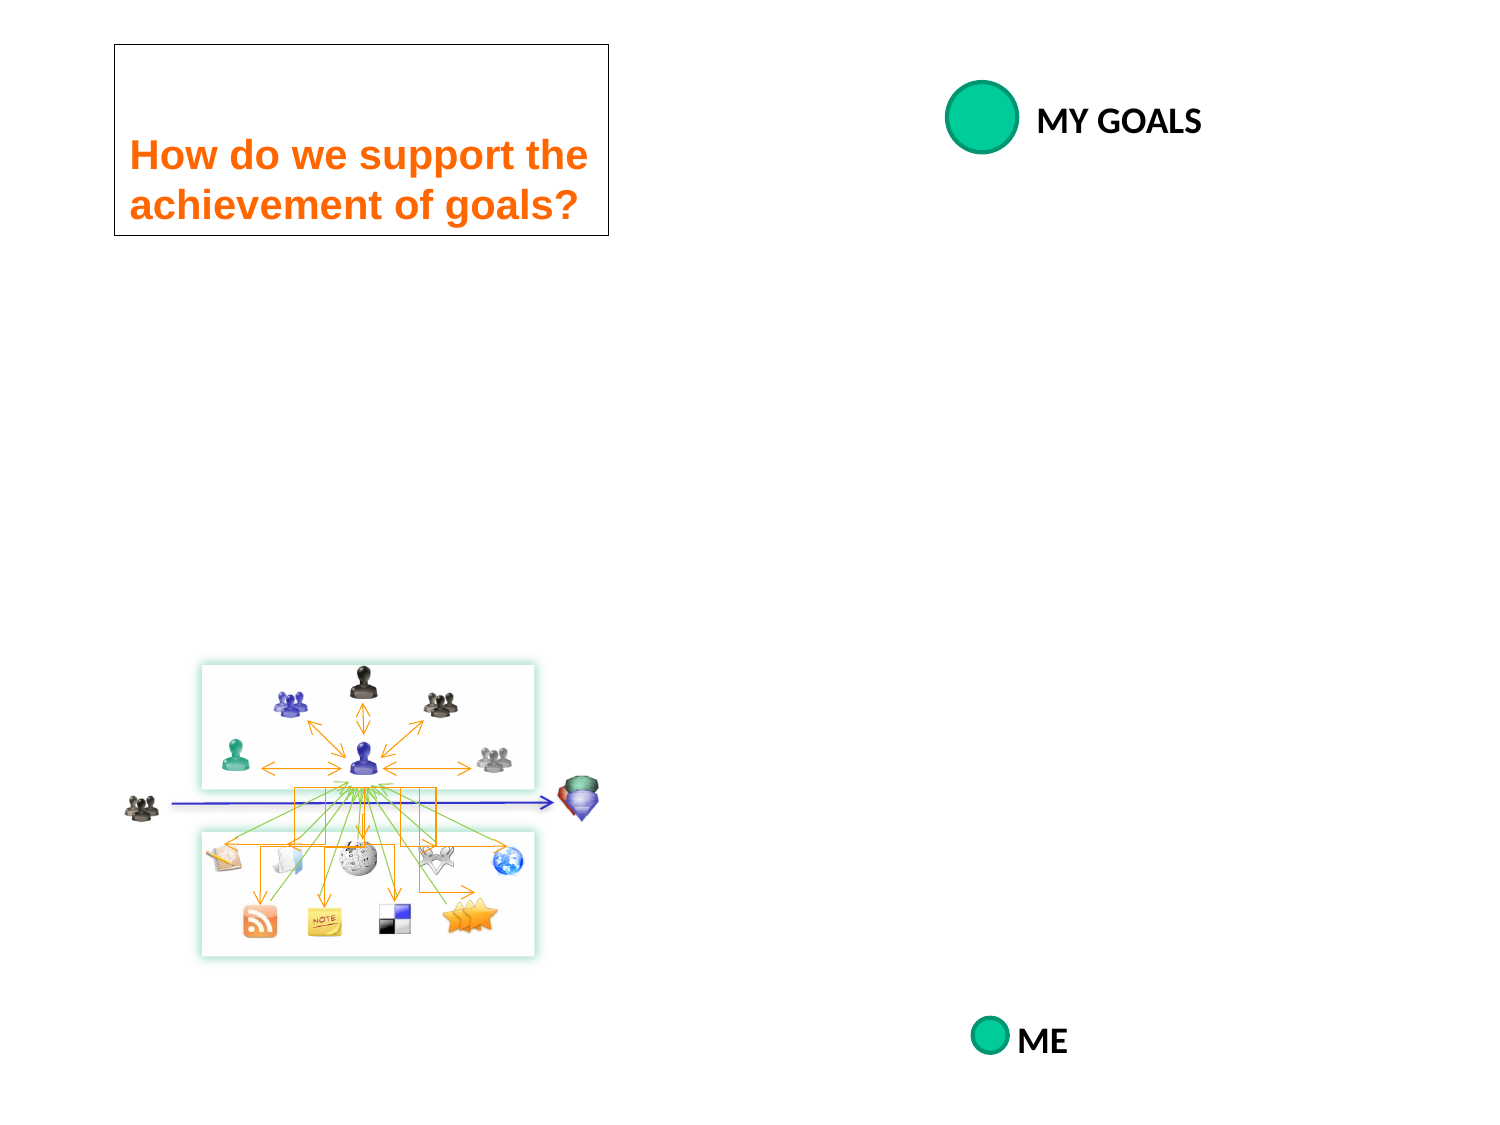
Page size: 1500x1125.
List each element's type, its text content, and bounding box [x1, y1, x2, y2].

text_box ME [1002, 1009, 1084, 1069]
text_box [970, 1015, 1002, 1055]
text_box MY GOALS [1021, 88, 1218, 149]
title How do we support the achievement of goals? [114, 44, 609, 236]
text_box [99, 658, 600, 990]
text_box [944, 79, 1020, 155]
